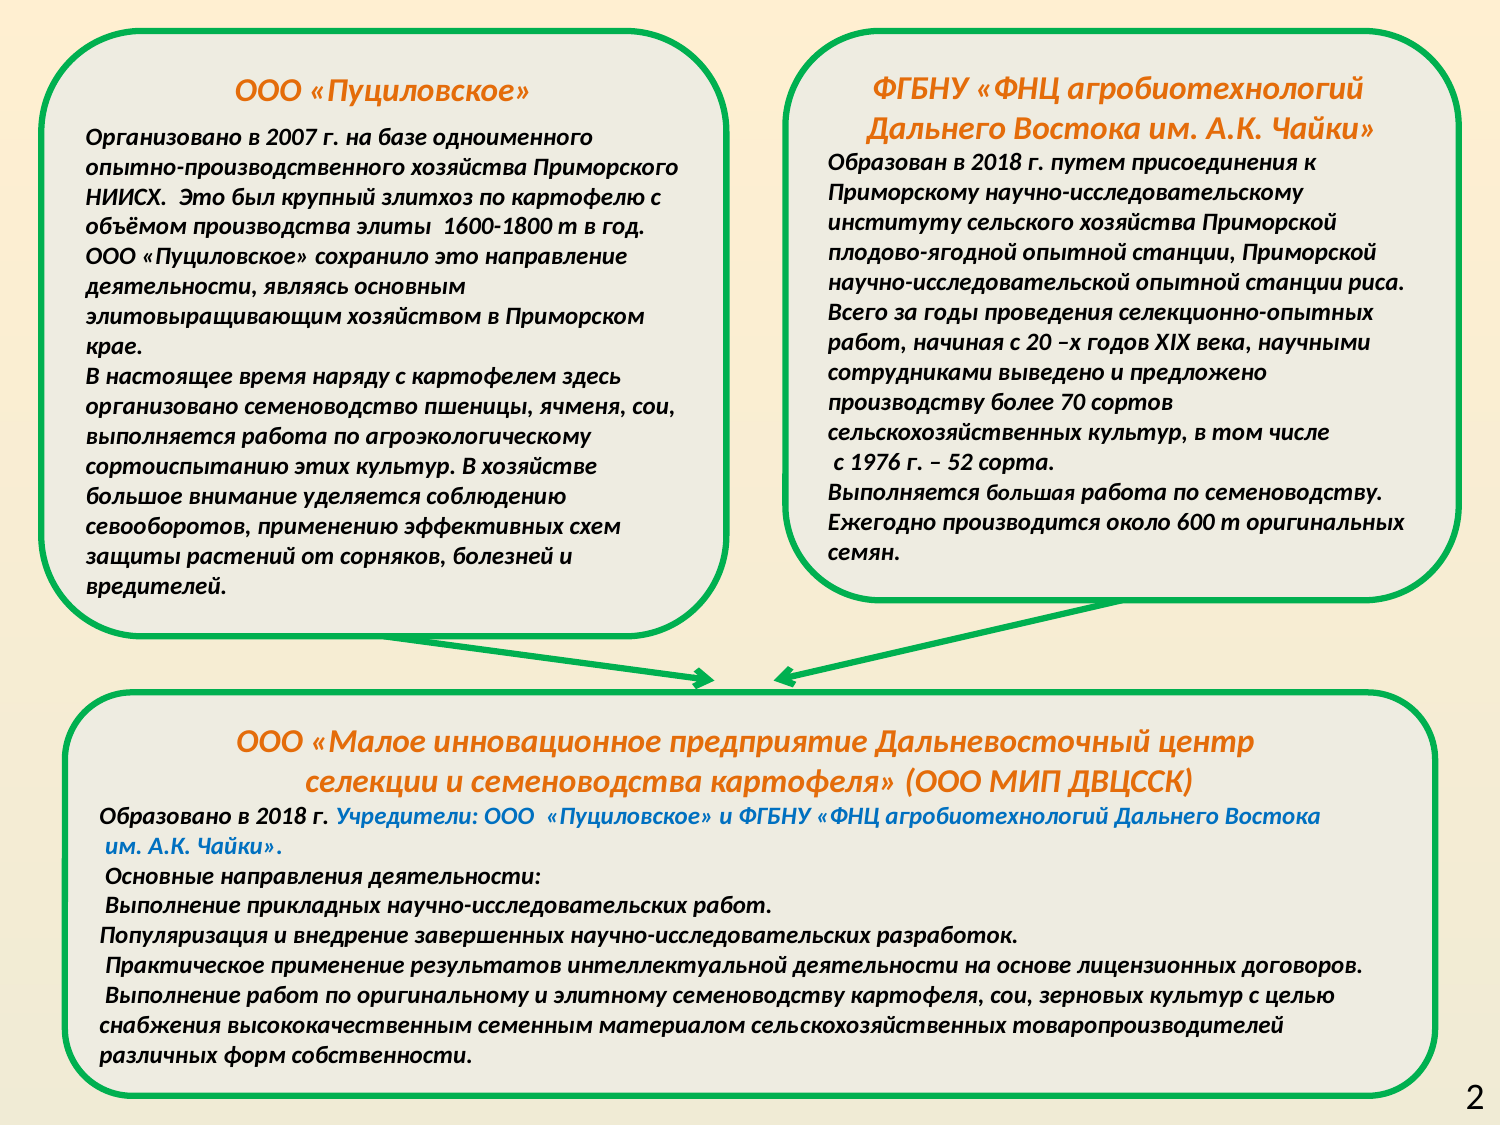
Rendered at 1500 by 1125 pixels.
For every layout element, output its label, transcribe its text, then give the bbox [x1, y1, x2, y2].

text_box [773, 621, 1123, 681]
text_box ООО «Пуциловское» Организовано в 2007 г. на базе одноименного опытно-производственного хозяйства Приморского НИИСХ. Это был крупный злитхоз по картофелю с объёмом производства элиты 1600-1800 т в год. ООО «Пуциловское» сохранило это направление деятельности, являясь основным элитовыращивающим хозяйством в Приморском крае. В настоящее время наряду с картофелем здесь организовано семеноводство пшеницы, ячменя, сои, выполняется работа по агроэкологическому сортоиспытанию этих культур. В хозяйстве большое внимание уделяется соблюдению севооборотов, применению эффективных схем защиты растений от сорняков, болезней и вредителей. [41, 30, 727, 637]
text_box ООО «Малое инновационное предприятие Дальневосточный центр селекции и семеноводства картофеля» (ООО МИП ДВЦССК) Образовано в 2018 г. Учредители: ООО «Пуциловское» и ФГБНУ «ФНЦ агробиотехнологий Дальнего Востока им. А.К. Чайки». Основные направления деятельности: Выполнение прикладных научно-исследовательских работ. Популяризация и внедрение завершенных научно-исследовательских разработок. Практическое применение результатов интеллектуальной деятельности на основе лицензионных договоров. Выполнение работ по оригинальному и элитному семеноводству картофеля, сои, зерновых культур с целью снабжения высококачественным семенным материалом сельcкохозяйственных товаропроизводителей различных форм собственности. [64, 692, 1436, 1096]
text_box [383, 642, 715, 681]
text_box ФГБНУ «ФНЦ агробиотехнологий Дальнего Востока им. А.К. Чайки» Образован в 2018 г. путем присоединения к Приморскому научно-исследовательскому институту сельского хозяйства Приморской плодово-ягодной опытной станции, Приморской научно-исследовательской опытной станции риса. Всего за годы проведения селекционно-опытных работ, начиная с 20 –х годов ХIХ века, научными сотрудниками выведено и предложено производству более 70 сортов сельскохозяйственных культур, в том числе с 1976 г. – 52 сорта. Выполняется большая работа по семеноводству. Ежегодно производится около 600 т оригинальных семян. [785, 30, 1459, 601]
text_box 2 [1450, 1064, 1500, 1125]
